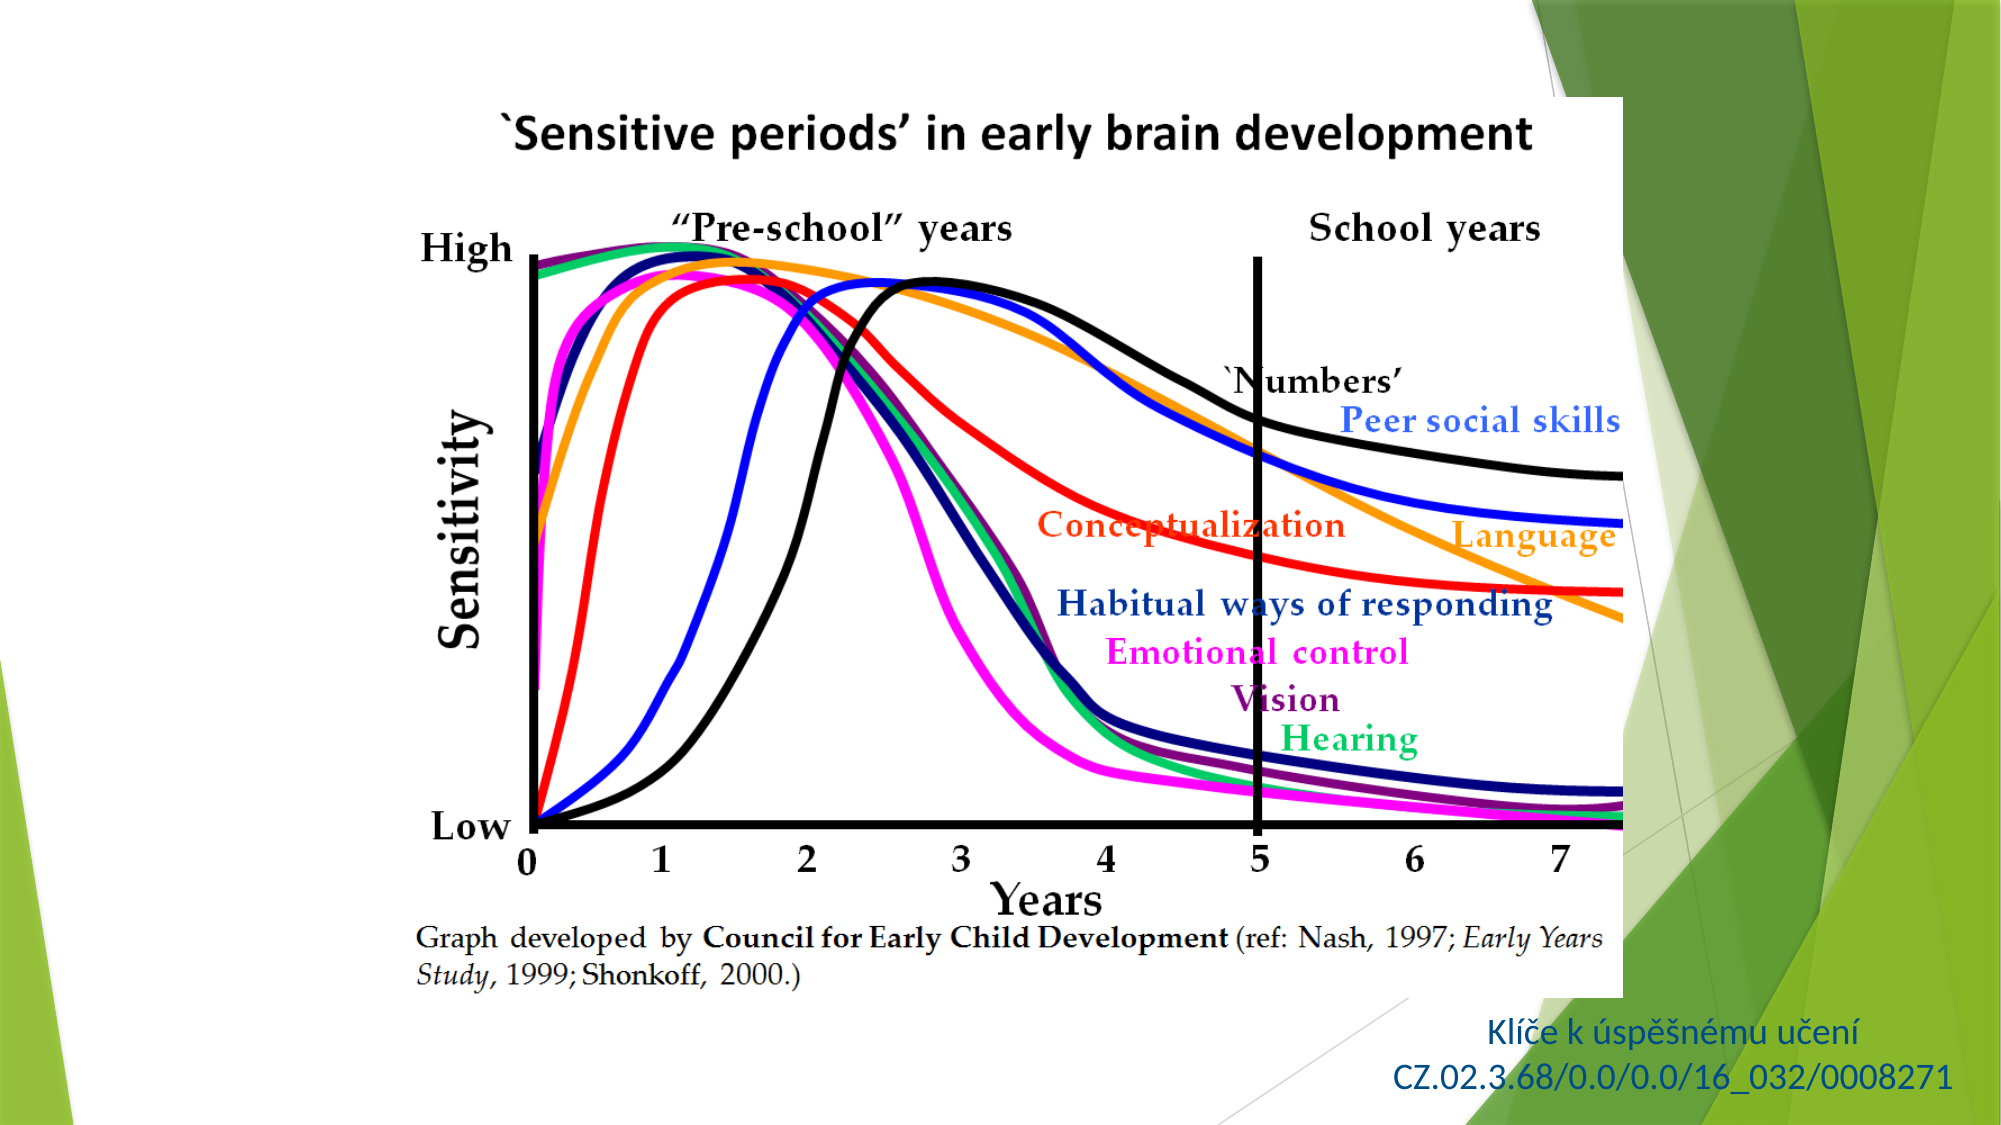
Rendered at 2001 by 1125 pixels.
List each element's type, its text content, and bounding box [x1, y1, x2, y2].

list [408, 97, 1624, 999]
text_box Klíče k úspěšnému učení CZ.02.3.68/0.0/0.0/16_032/0008271 [1173, 999, 2000, 1105]
